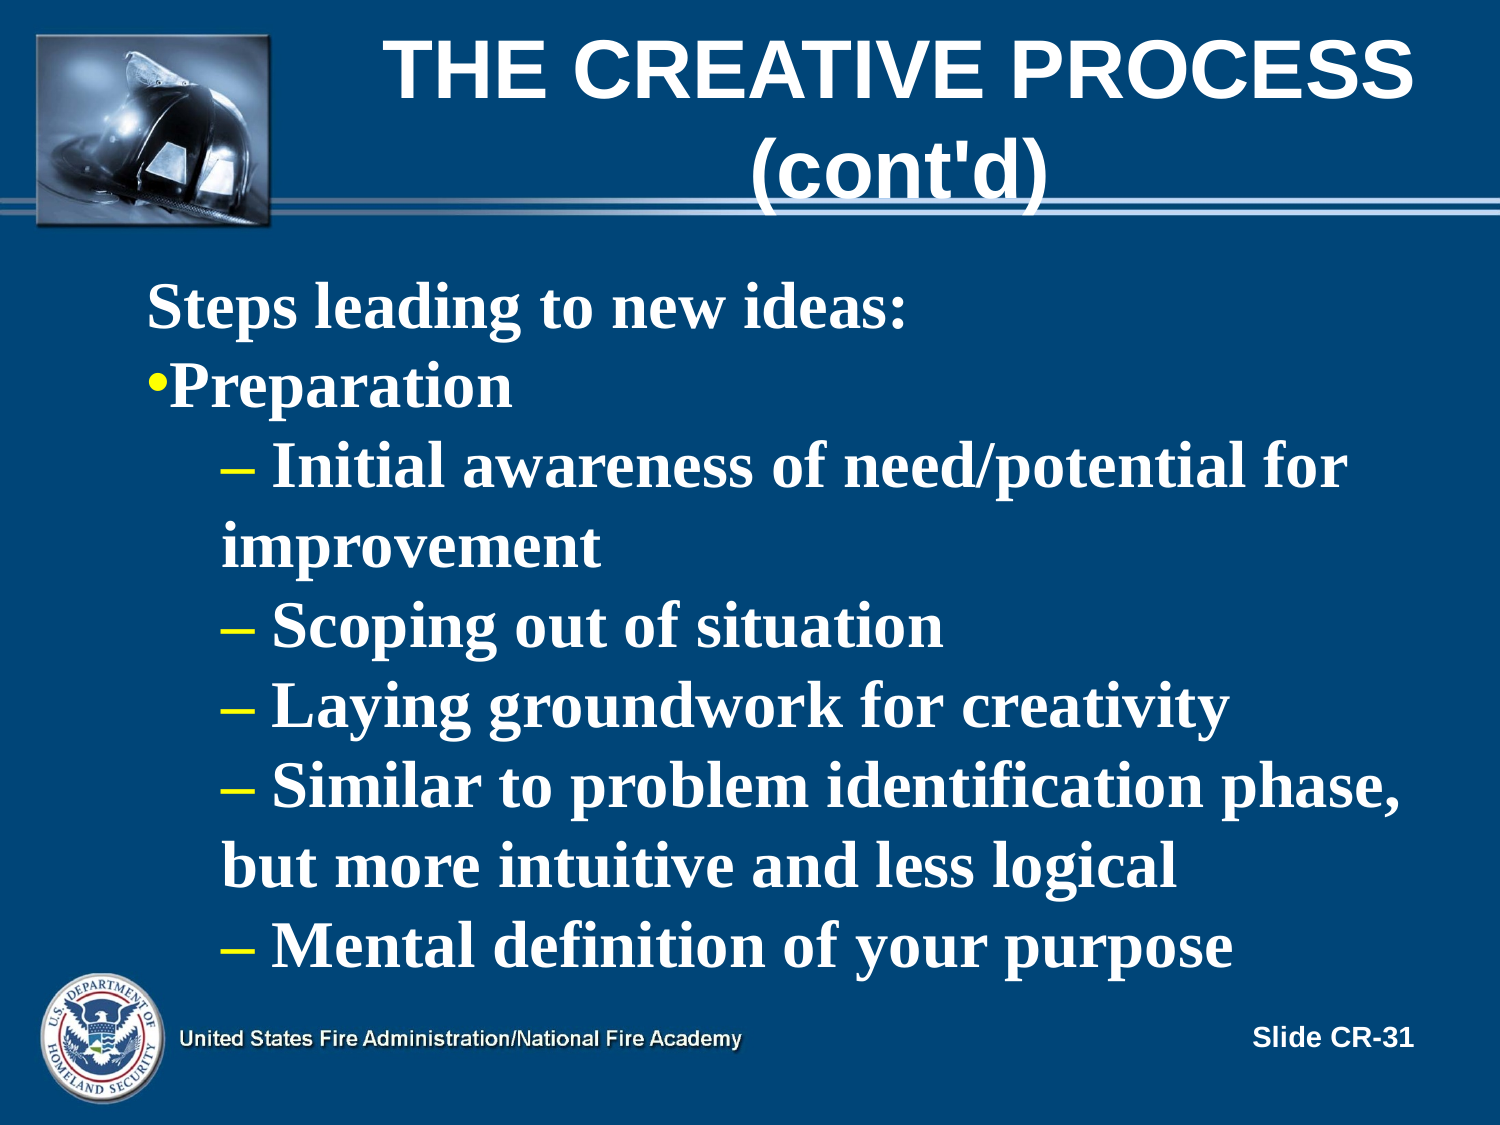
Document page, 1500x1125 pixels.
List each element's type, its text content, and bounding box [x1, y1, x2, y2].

slide_number Slide CR-31 [1116, 1010, 1430, 1087]
picture [0, 0, 1500, 1125]
title THE CREATIVE PROCESS (cont'd) [337, 21, 1463, 210]
list Steps leading to new ideas: Preparation – Initial awareness of need/potential for improvement – Scoping out of situation – Laying groundwork for creativity – Similar to problem identification phase, but more intuitive and less logical – Mental definition of your purpose [131, 253, 1428, 908]
